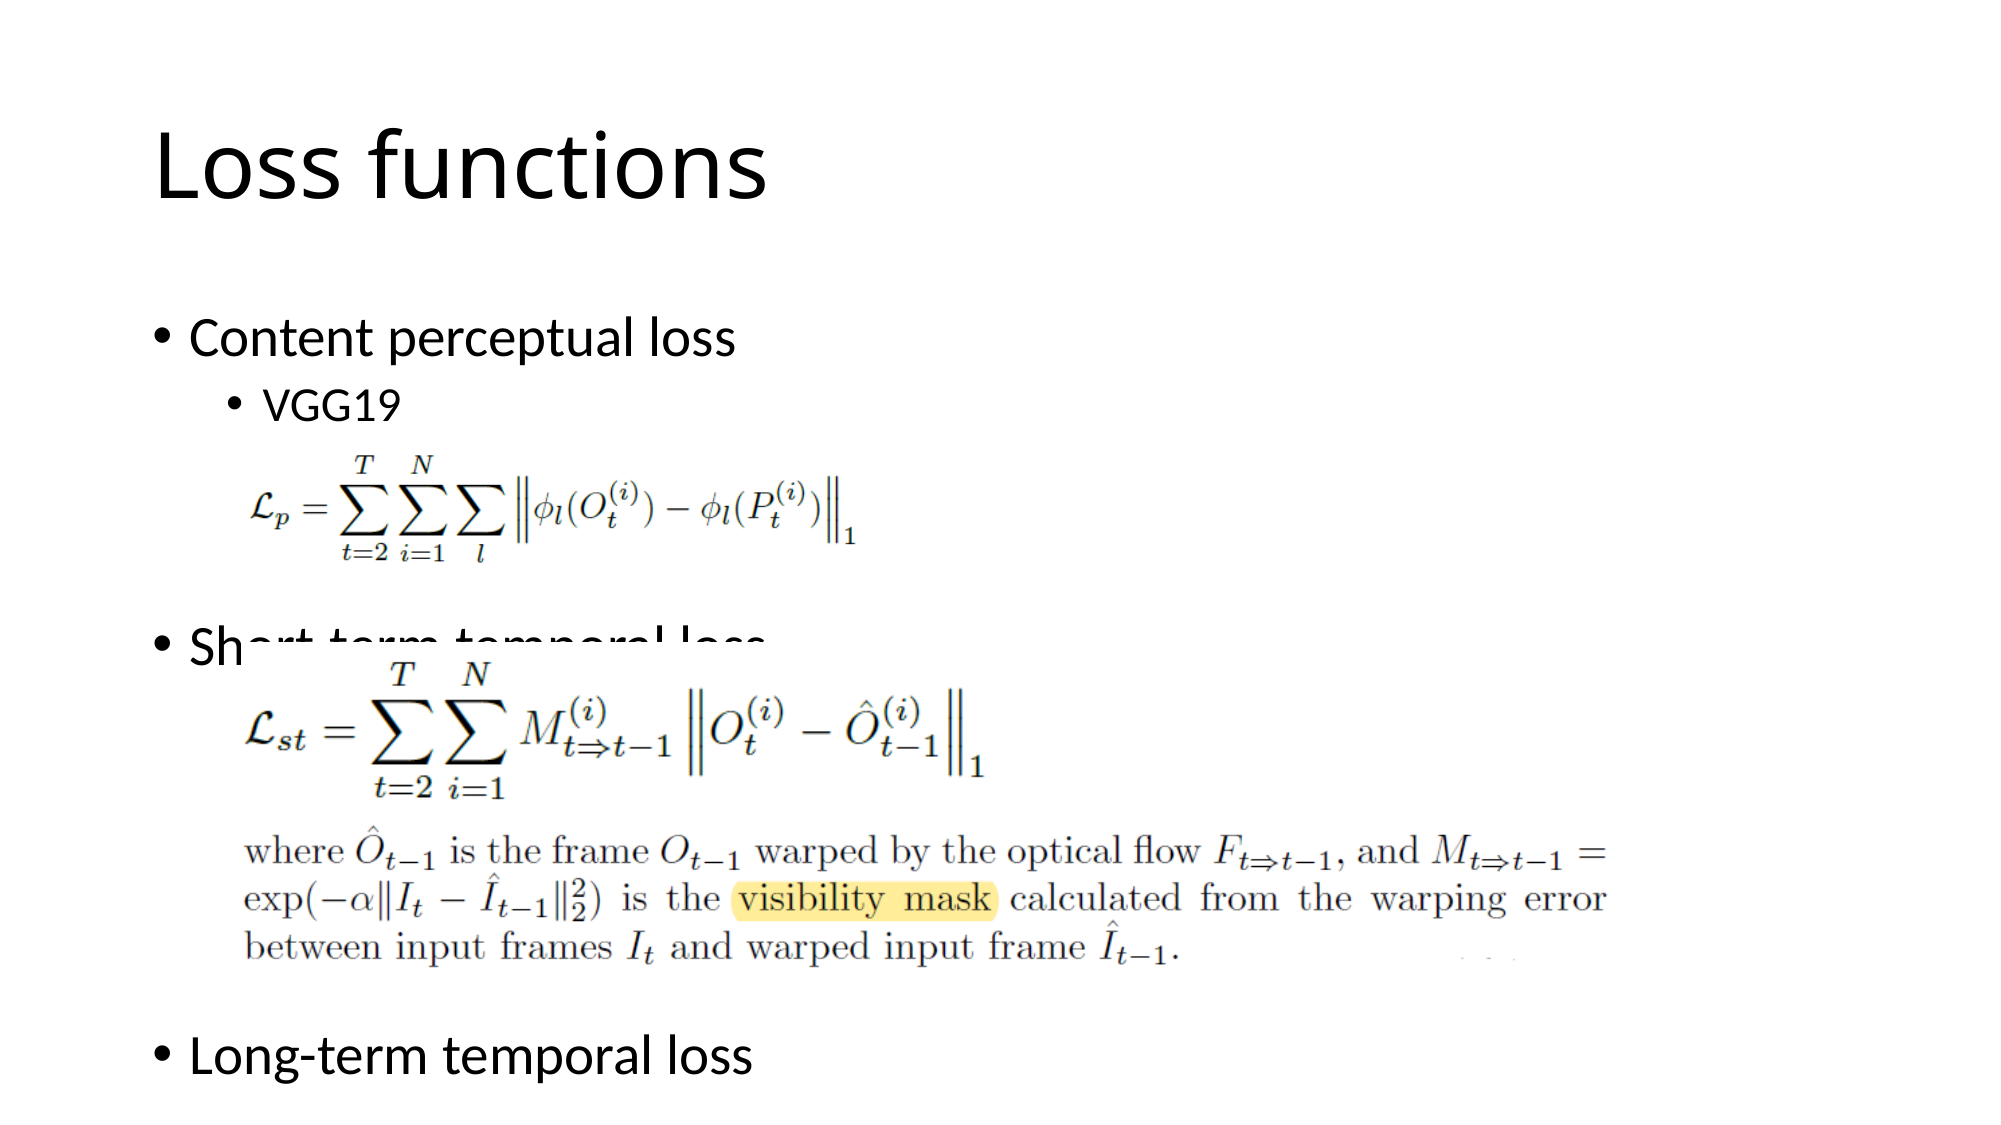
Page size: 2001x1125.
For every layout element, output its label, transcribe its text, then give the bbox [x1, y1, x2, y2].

title Loss functions [137, 59, 1863, 278]
picture [228, 642, 1633, 974]
list Content perceptual loss VGG19 Short-term temporal loss Long-term temporal loss [137, 299, 1863, 1099]
picture [241, 448, 868, 580]
